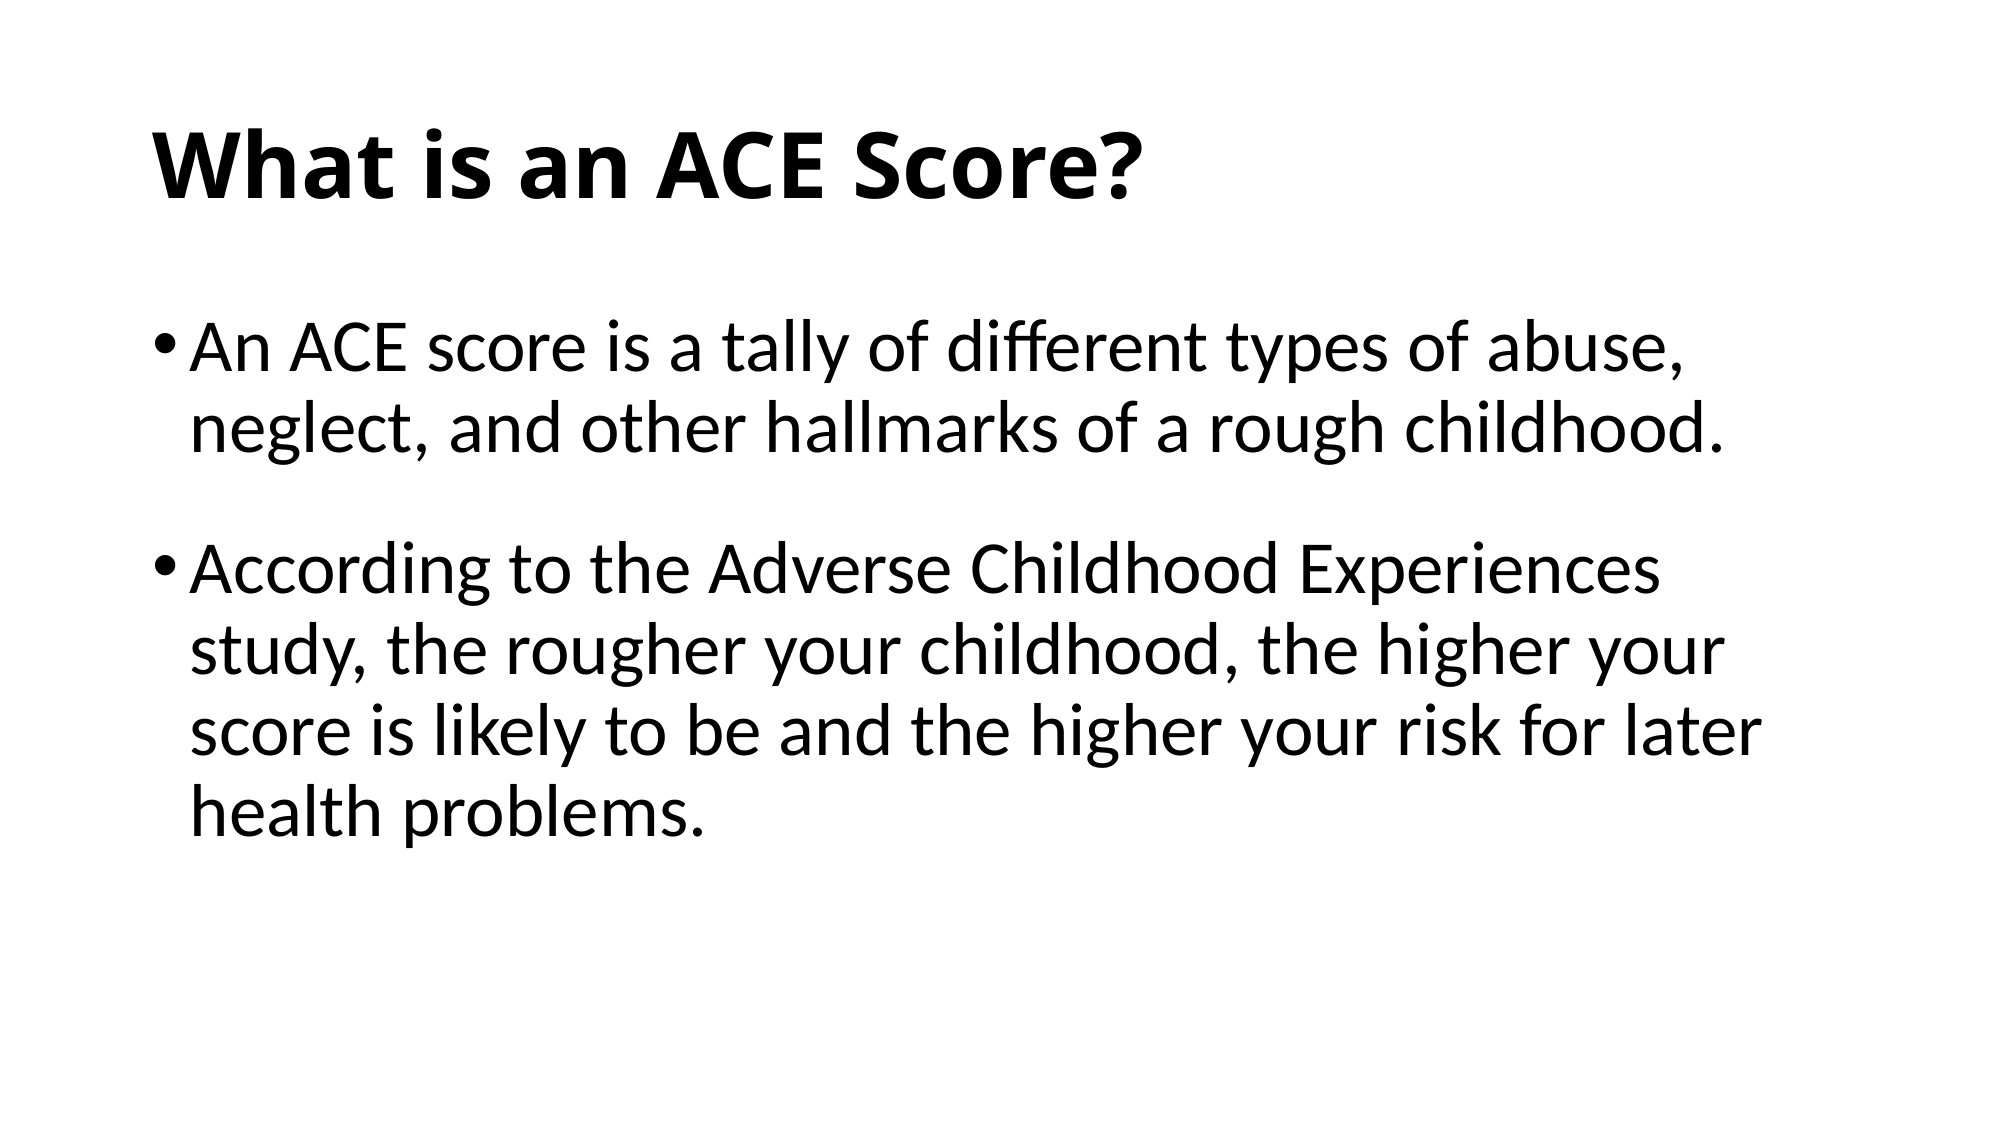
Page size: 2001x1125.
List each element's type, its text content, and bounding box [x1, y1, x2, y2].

list An ACE score is a tally of different types of abuse, neglect, and other hallmarks of a rough childhood. According to the Adverse Childhood Experiences study, the rougher your childhood, the higher your score is likely to be and the higher your risk for later health problems. [137, 299, 1863, 1014]
title What is an ACE Score? [137, 59, 1863, 278]
